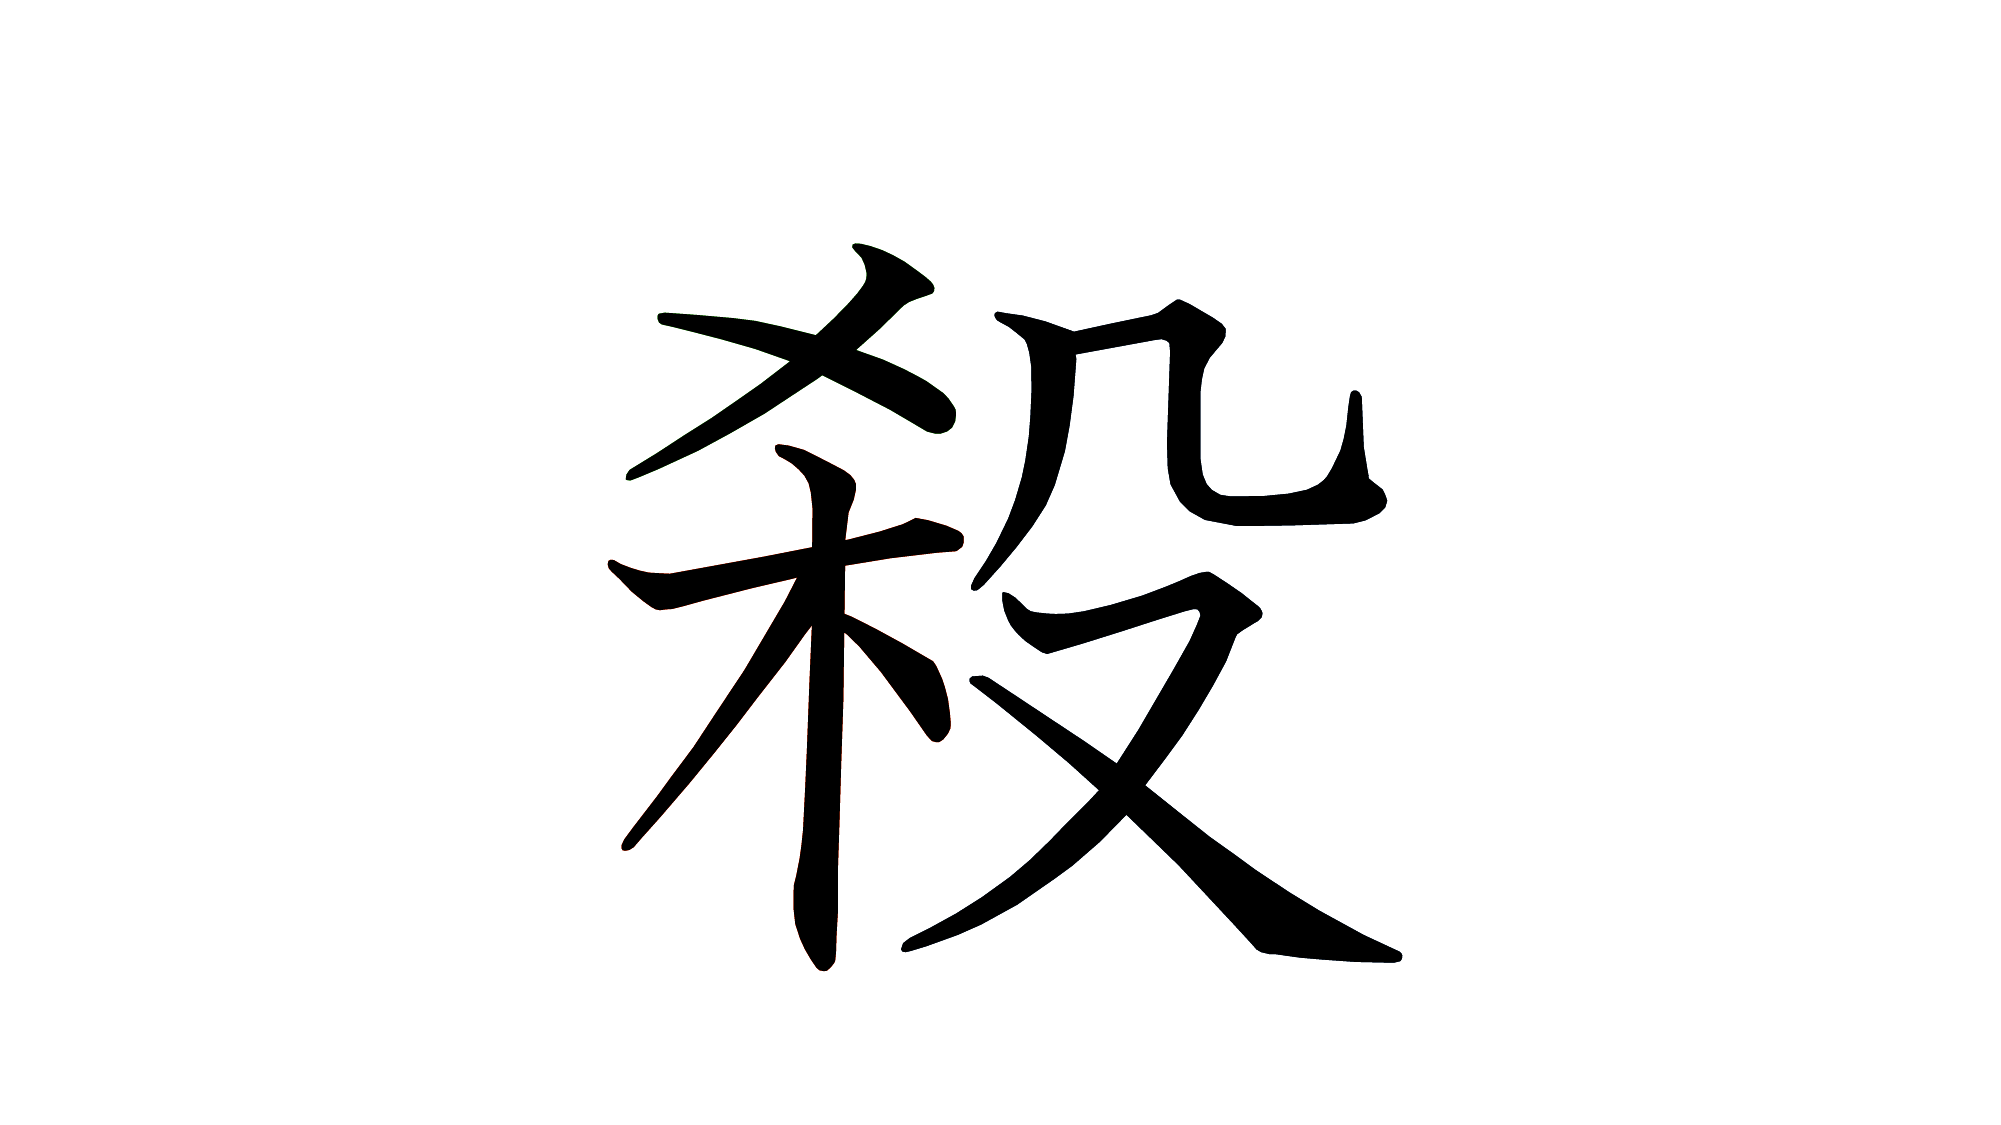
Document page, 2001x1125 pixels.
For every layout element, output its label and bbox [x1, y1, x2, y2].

text_box [607, 243, 1403, 972]
